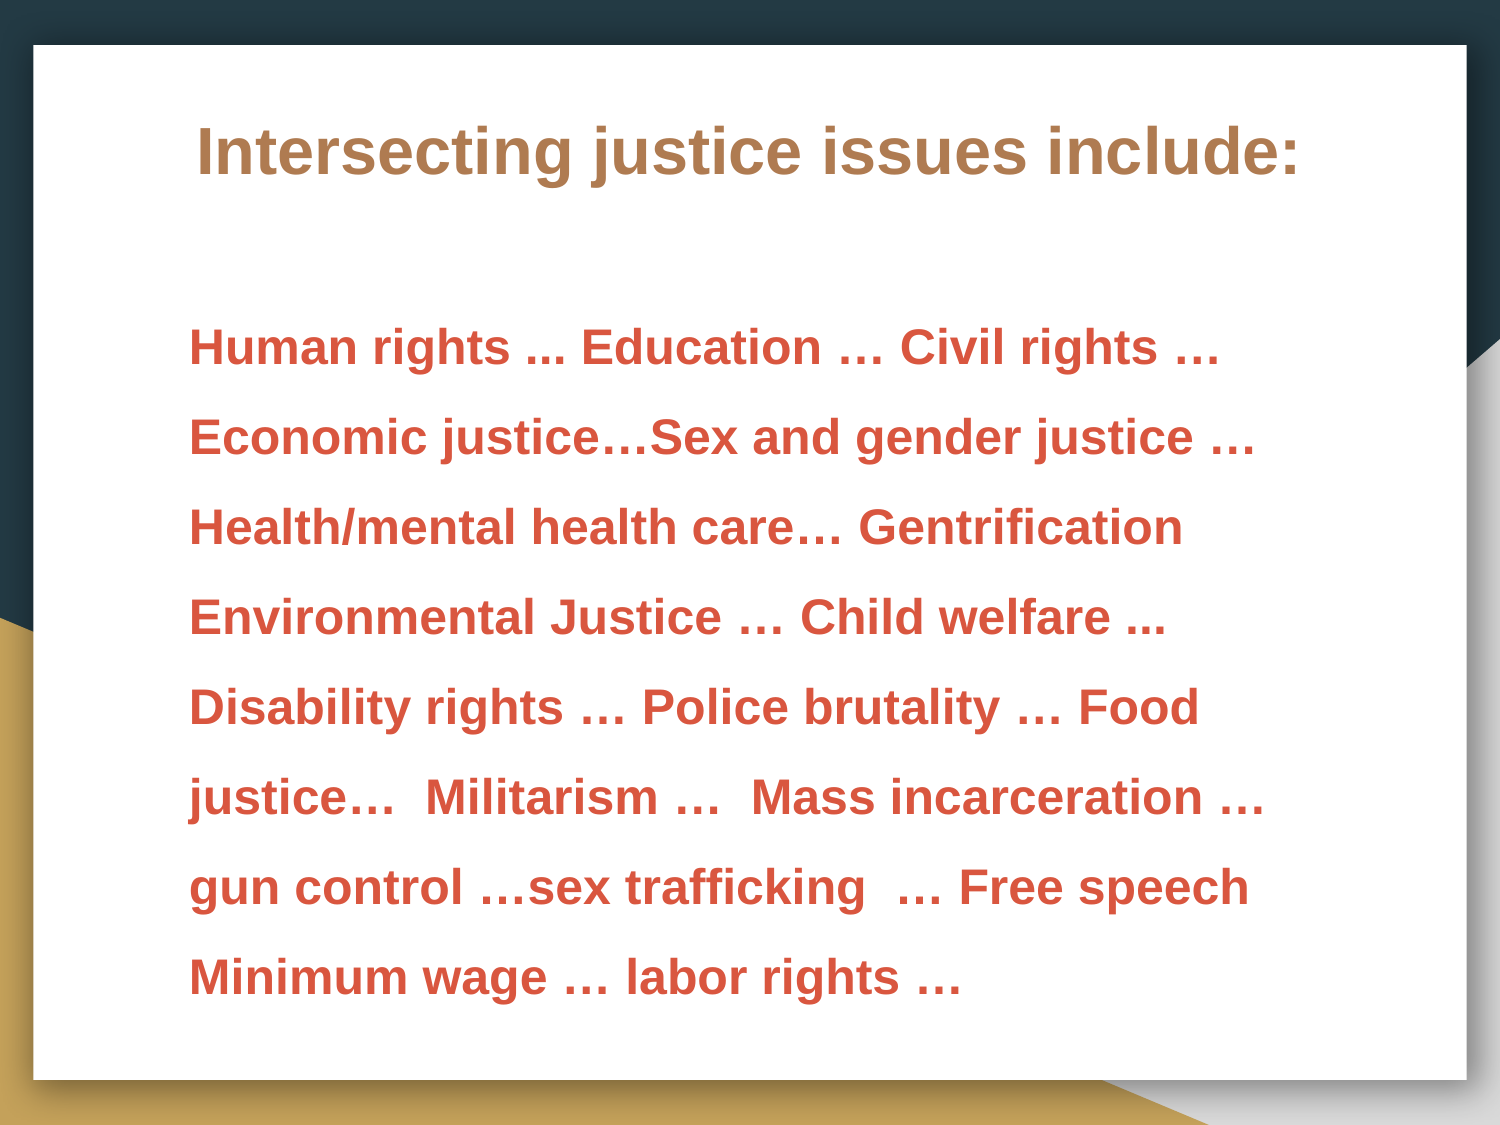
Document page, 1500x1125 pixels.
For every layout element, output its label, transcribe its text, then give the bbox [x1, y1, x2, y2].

title Intersecting justice issues include: [134, 43, 1366, 253]
list Human rights ... Education … Civil rights … Economic justice…Sex and gender justice … Health/mental health care… Gentrification Environmental Justice … Child welfare ... Disability rights … Police brutality … Food justice… Militarism … Mass incarceration … gun control …sex trafficking … Free speech Minimum wage … labor rights … [173, 276, 1366, 1056]
